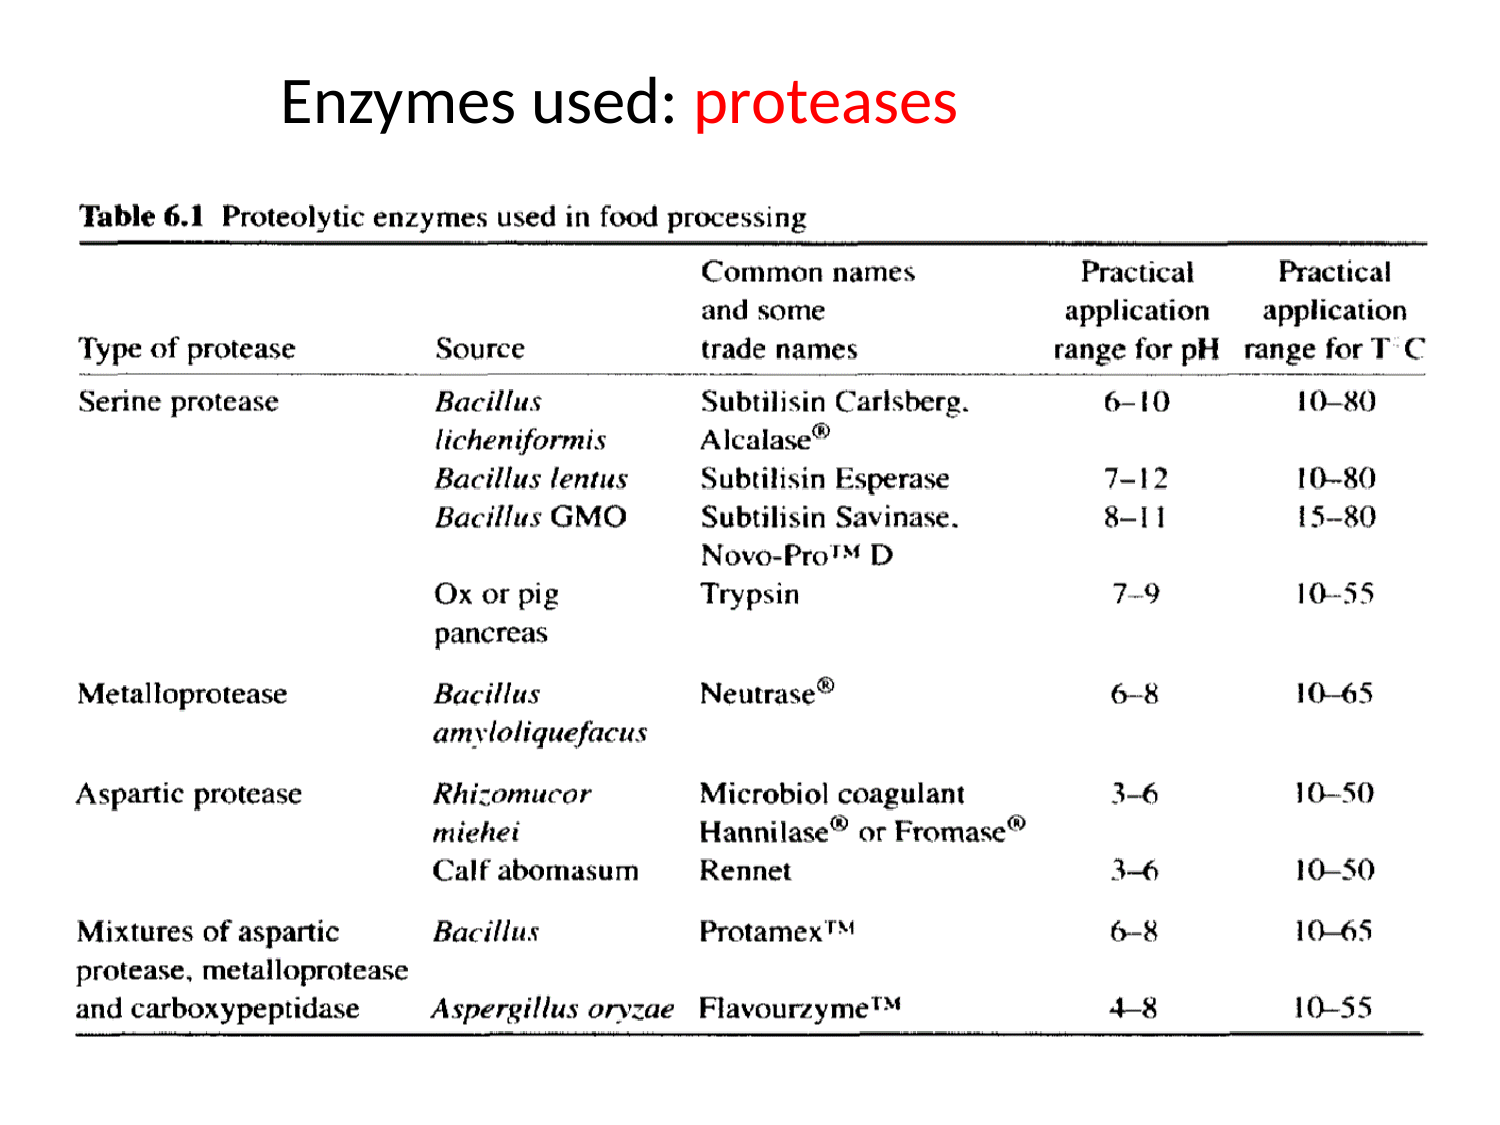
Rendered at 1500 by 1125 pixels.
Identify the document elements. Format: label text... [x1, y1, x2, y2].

text_box Enzymes used: proteases [266, 49, 974, 145]
picture [12, 162, 1500, 1088]
